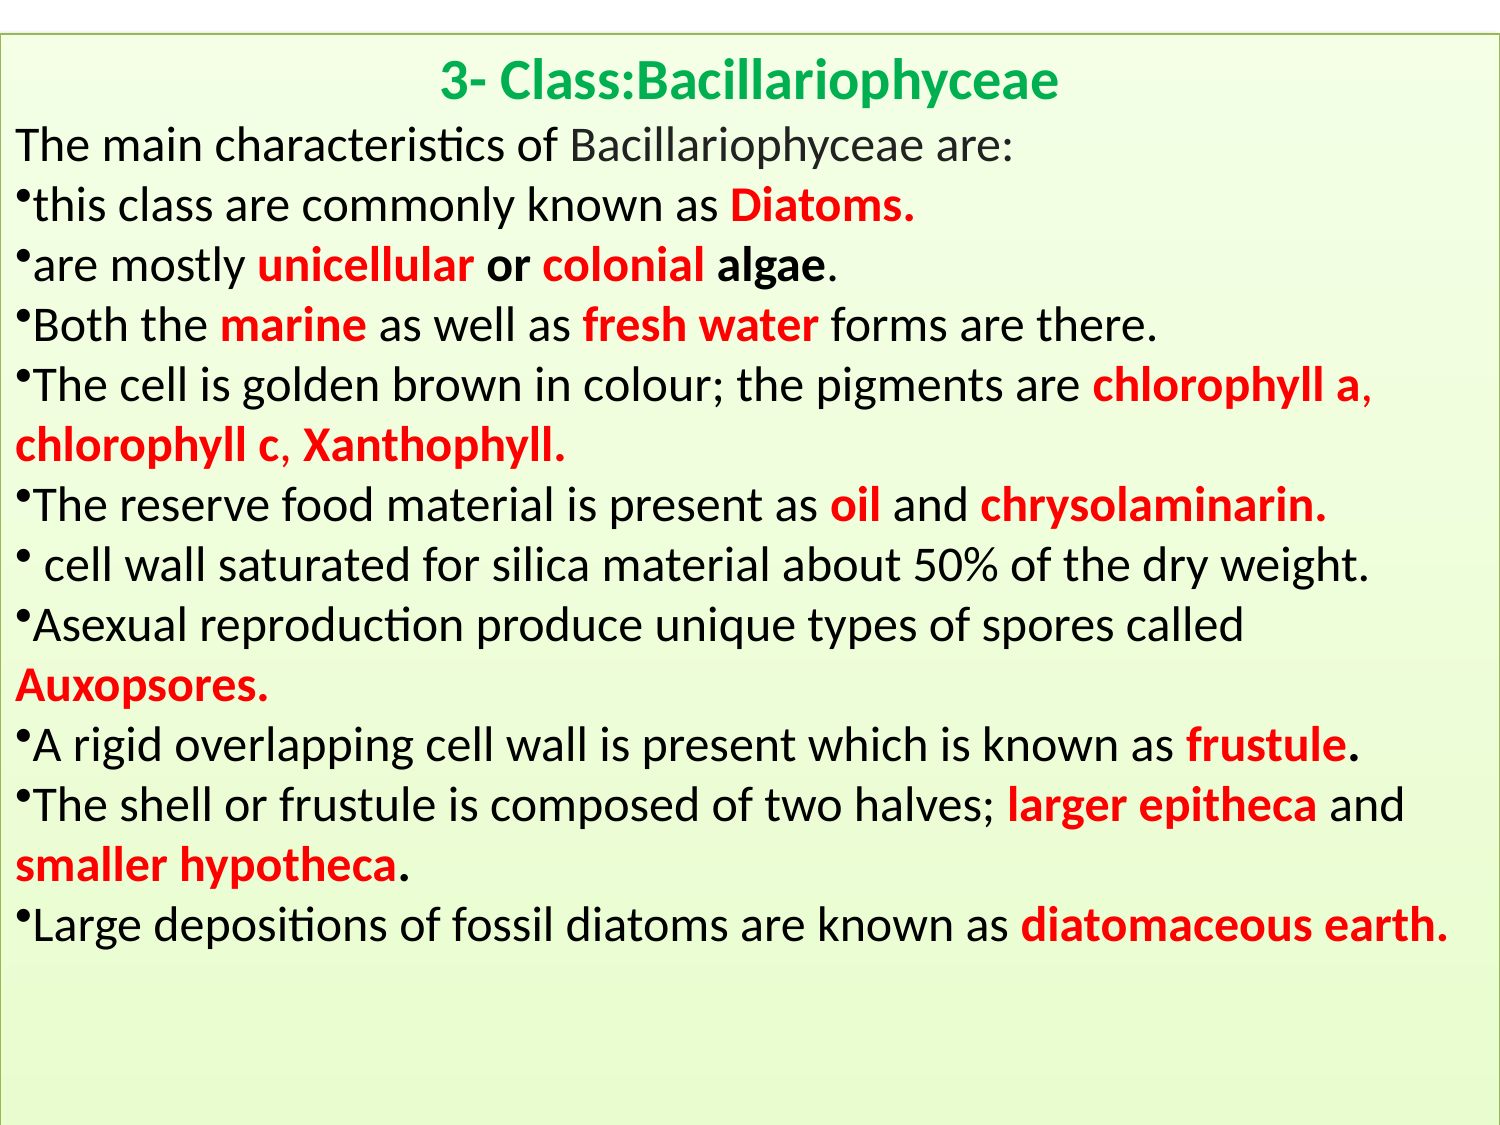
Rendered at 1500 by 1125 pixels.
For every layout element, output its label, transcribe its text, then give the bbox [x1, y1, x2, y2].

text_box 3- Class:Bacillariophyceae The main characteristics of Bacillariophyceae are: this class are commonly known as Diatoms. are mostly unicellular or colonial algae. Both the marine as well as fresh water forms are there. The cell is golden brown in colour; the pigments are chlorophyll a, chlorophyll c, Xanthophyll. The reserve food material is present as oil and chrysolaminarin. cell wall saturated for silica material about 50% of the dry weight. Asexual reproduction produce unique types of spores called Auxopsores. A rigid overlapping cell wall is present which is known as frustule. The shell or frustule is composed of two halves; larger epitheca and smaller hypotheca. Large depositions of fossil diatoms are known as diatomaceous earth. [0, 33, 1500, 1125]
